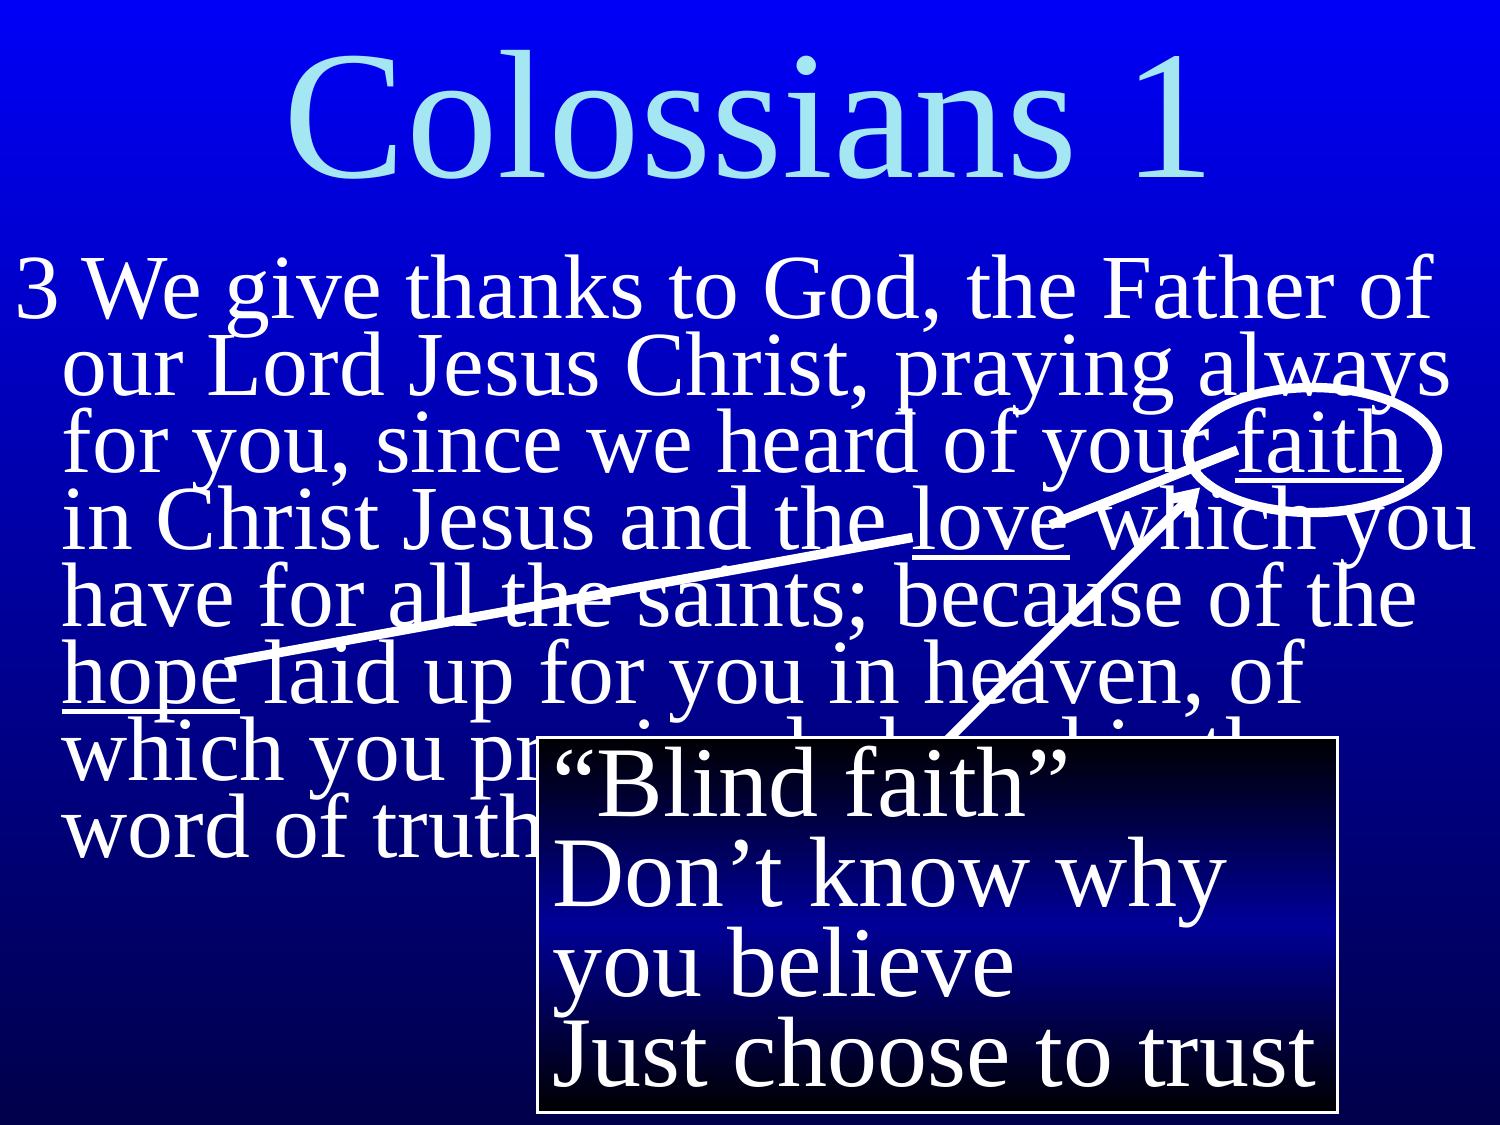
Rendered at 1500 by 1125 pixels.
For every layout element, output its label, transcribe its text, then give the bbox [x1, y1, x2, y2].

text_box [887, 487, 1201, 801]
list 3 We give thanks to God, the Father of our Lord Jesus Christ, praying always for you, since we heard of your faith in Christ Jesus and the love which you have for all the saints; because of the hope laid up for you in heaven, of which you previously heard in the word of truth, the gospel, [0, 249, 1500, 1051]
text_box [1187, 387, 1438, 513]
text_box “Blind faith” Don’t know why you believe Just choose to trust [537, 737, 1338, 1113]
title Colossians 1 [0, 0, 1500, 249]
